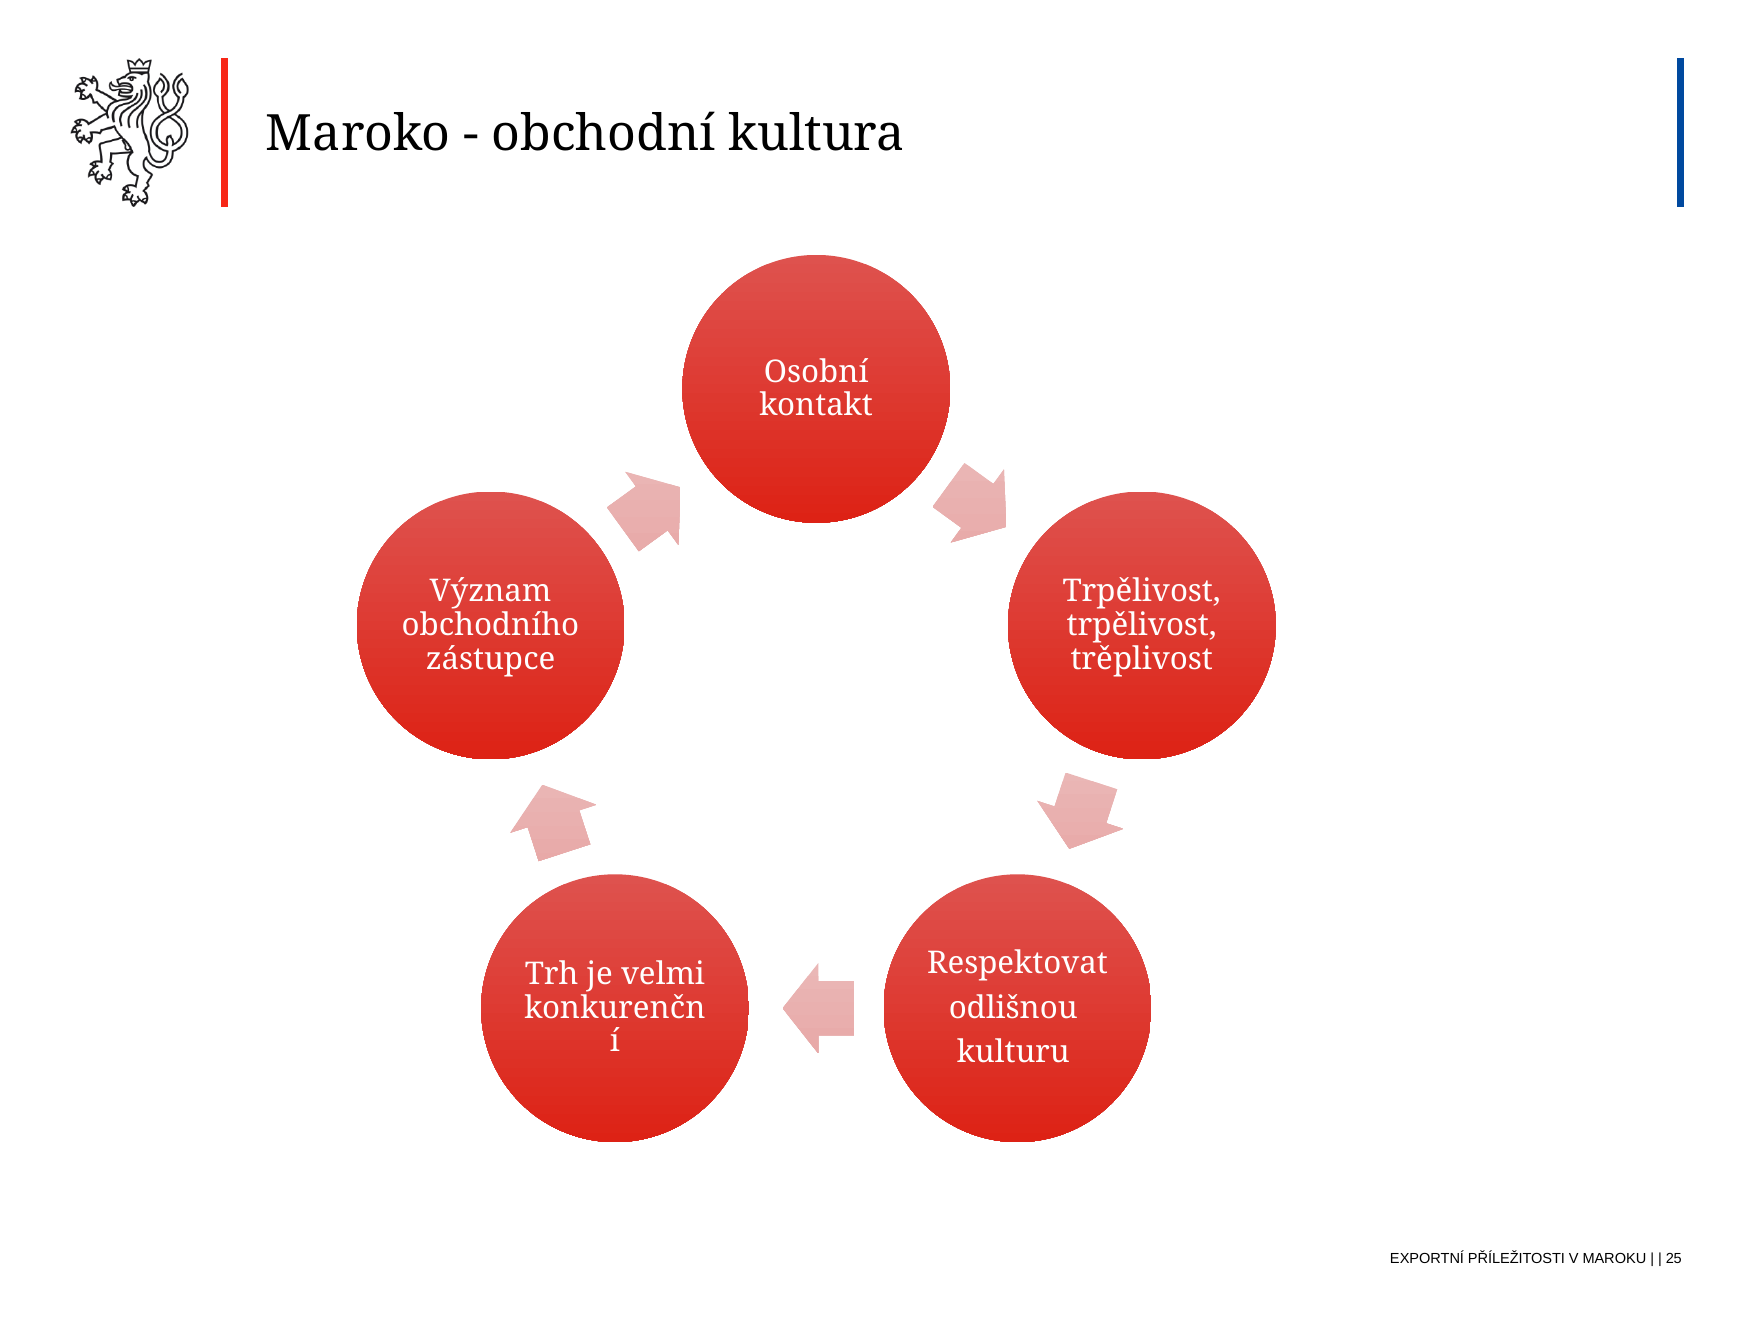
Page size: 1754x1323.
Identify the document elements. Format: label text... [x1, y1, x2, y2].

picture [221, 58, 228, 207]
list Maroko - obchodní kultura [265, 59, 1684, 207]
footer Exportní příležitosti v Maroku | [709, 1236, 1655, 1267]
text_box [0, 254, 1633, 1143]
picture [70, 58, 189, 207]
